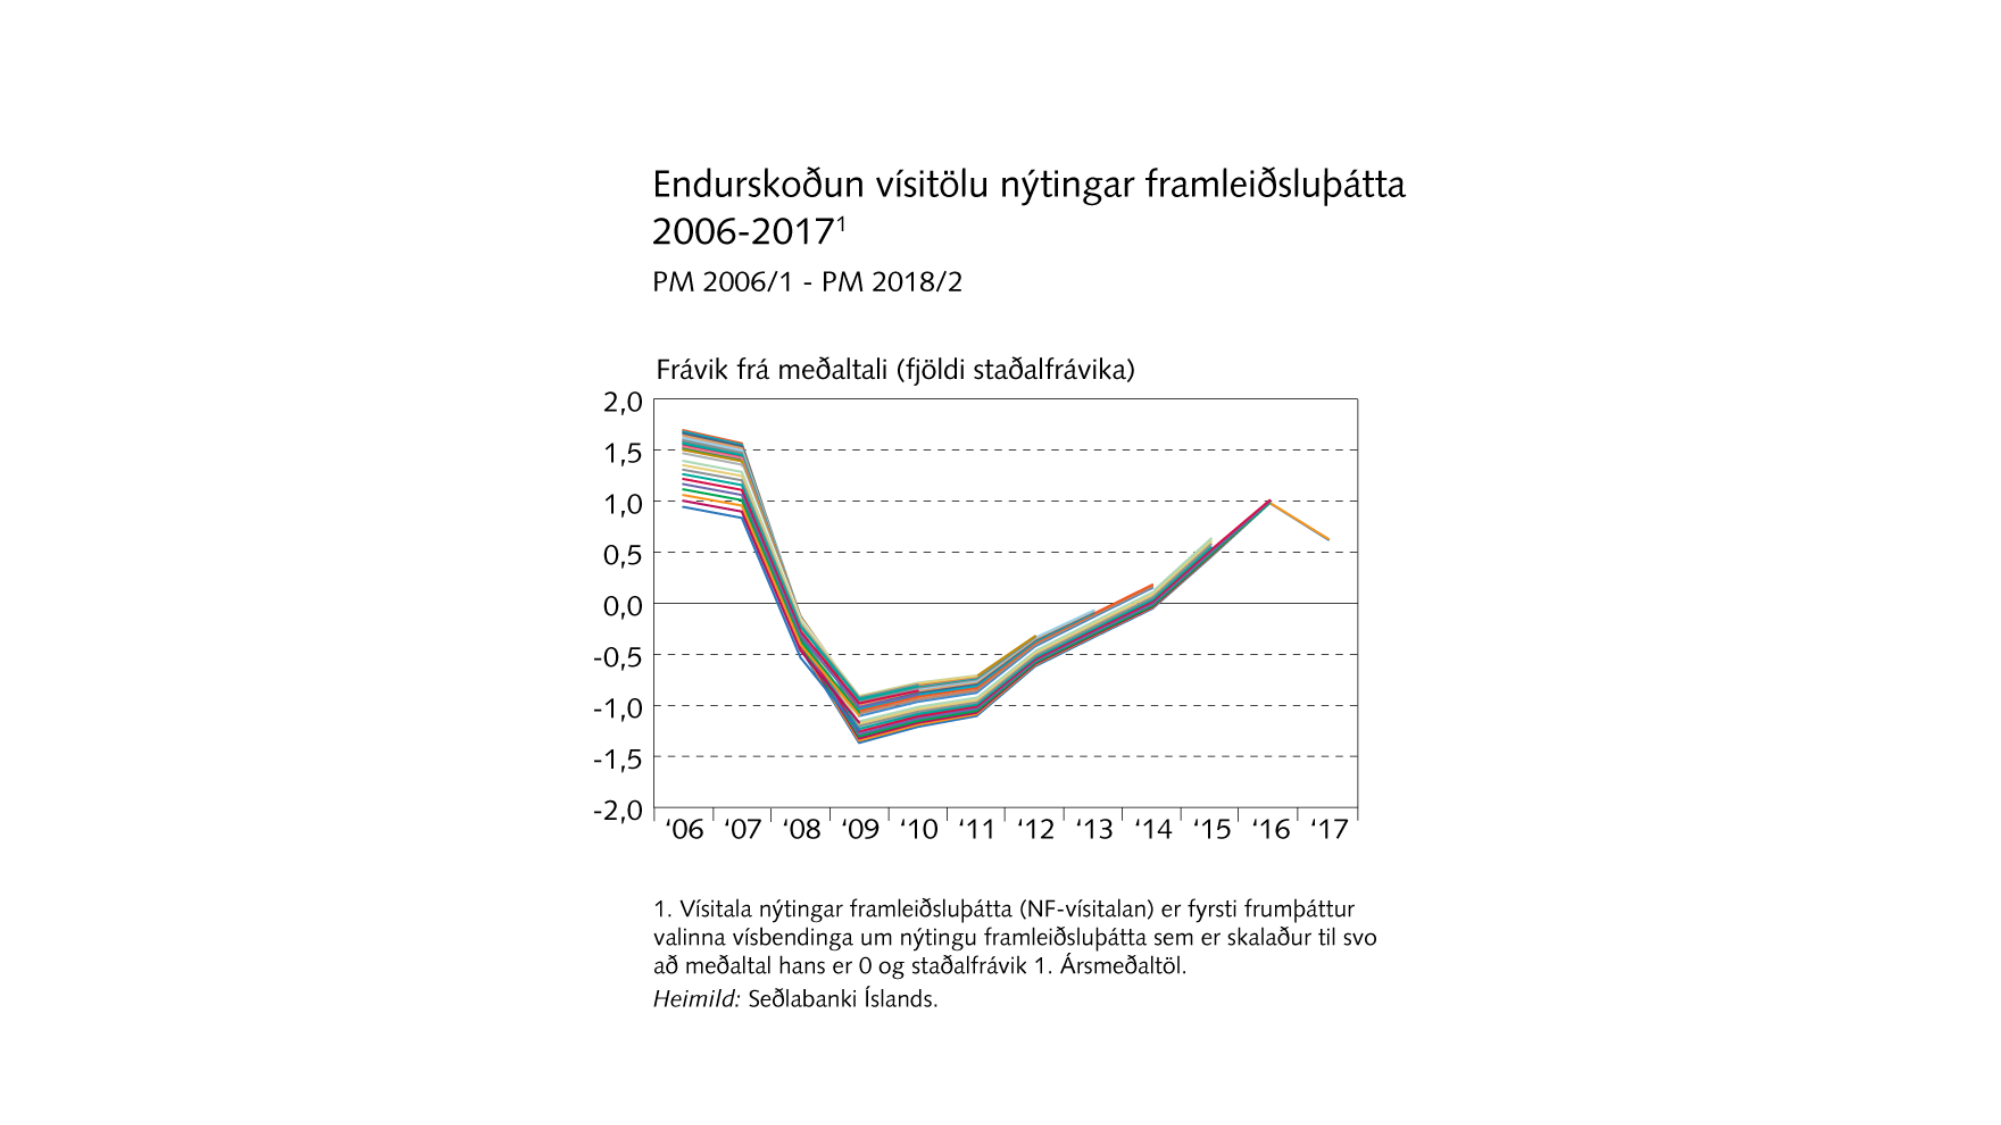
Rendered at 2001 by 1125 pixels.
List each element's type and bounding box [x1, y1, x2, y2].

picture [592, 112, 1407, 1013]
